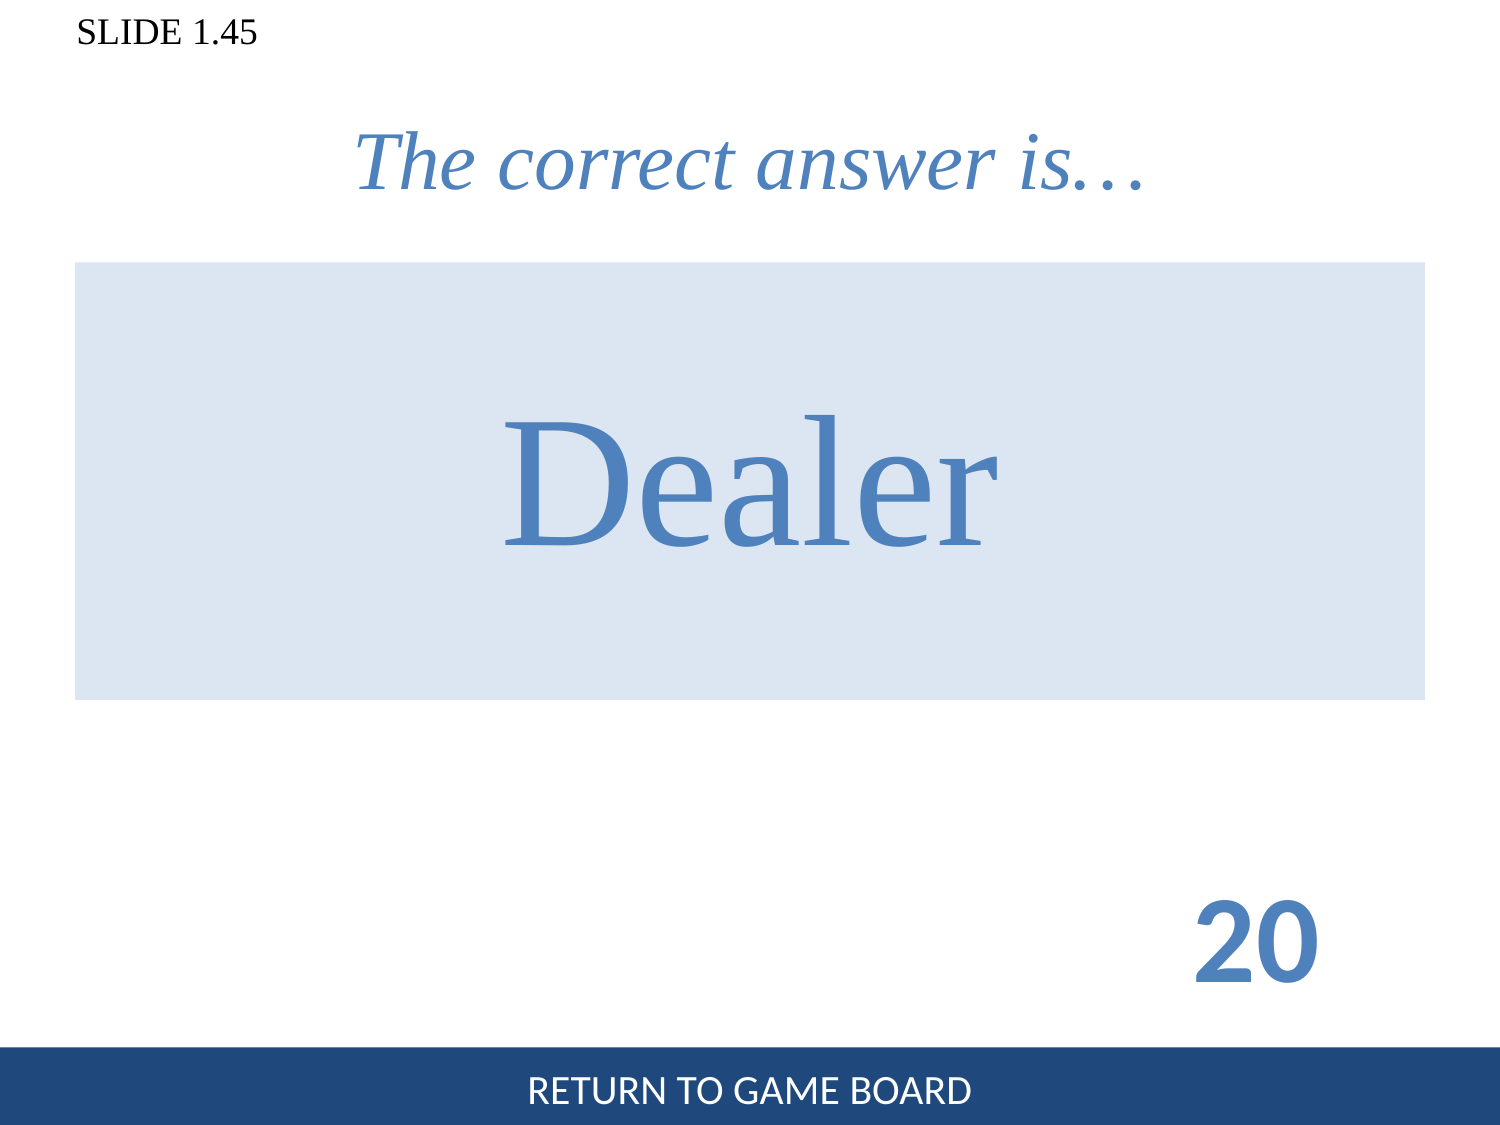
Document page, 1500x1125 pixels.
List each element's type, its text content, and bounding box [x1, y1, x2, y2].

title The correct answer is… [74, 62, 1426, 251]
text_box 20 [1149, 849, 1363, 1015]
text_box RETURN TO GAME BOARD [0, 1047, 1500, 1125]
list Dealer [74, 262, 1426, 701]
